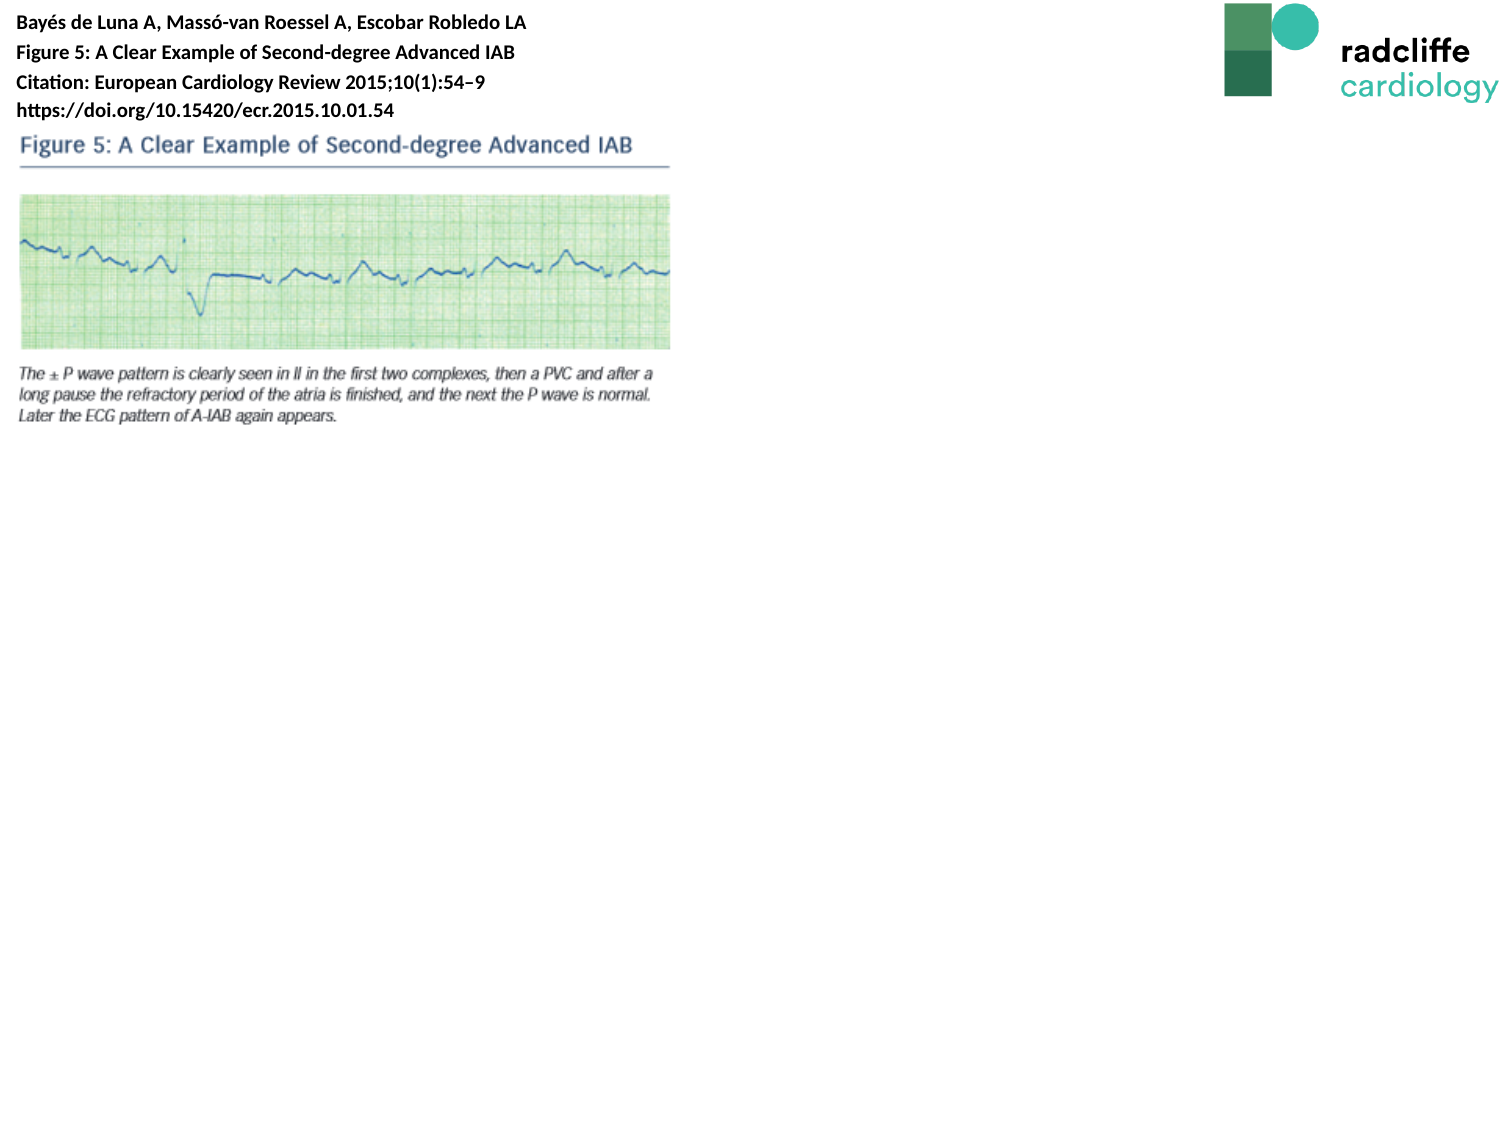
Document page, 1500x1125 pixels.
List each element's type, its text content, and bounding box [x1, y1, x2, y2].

text_box Figure 5: A Clear Example of Second-degree Advanced IAB [1, 31, 1224, 60]
text_box Citation: European Cardiology Review 2015;10(1):54–9 [1, 60, 1224, 89]
text_box Bayés de Luna A, Massó-van Roessel A, Escobar Robledo LA [1, 1, 939, 31]
picture [1224, 1, 1499, 104]
picture [1, 124, 687, 440]
text_box https://doi.org/10.15420/ecr.2015.10.01.54 [1, 89, 1500, 129]
